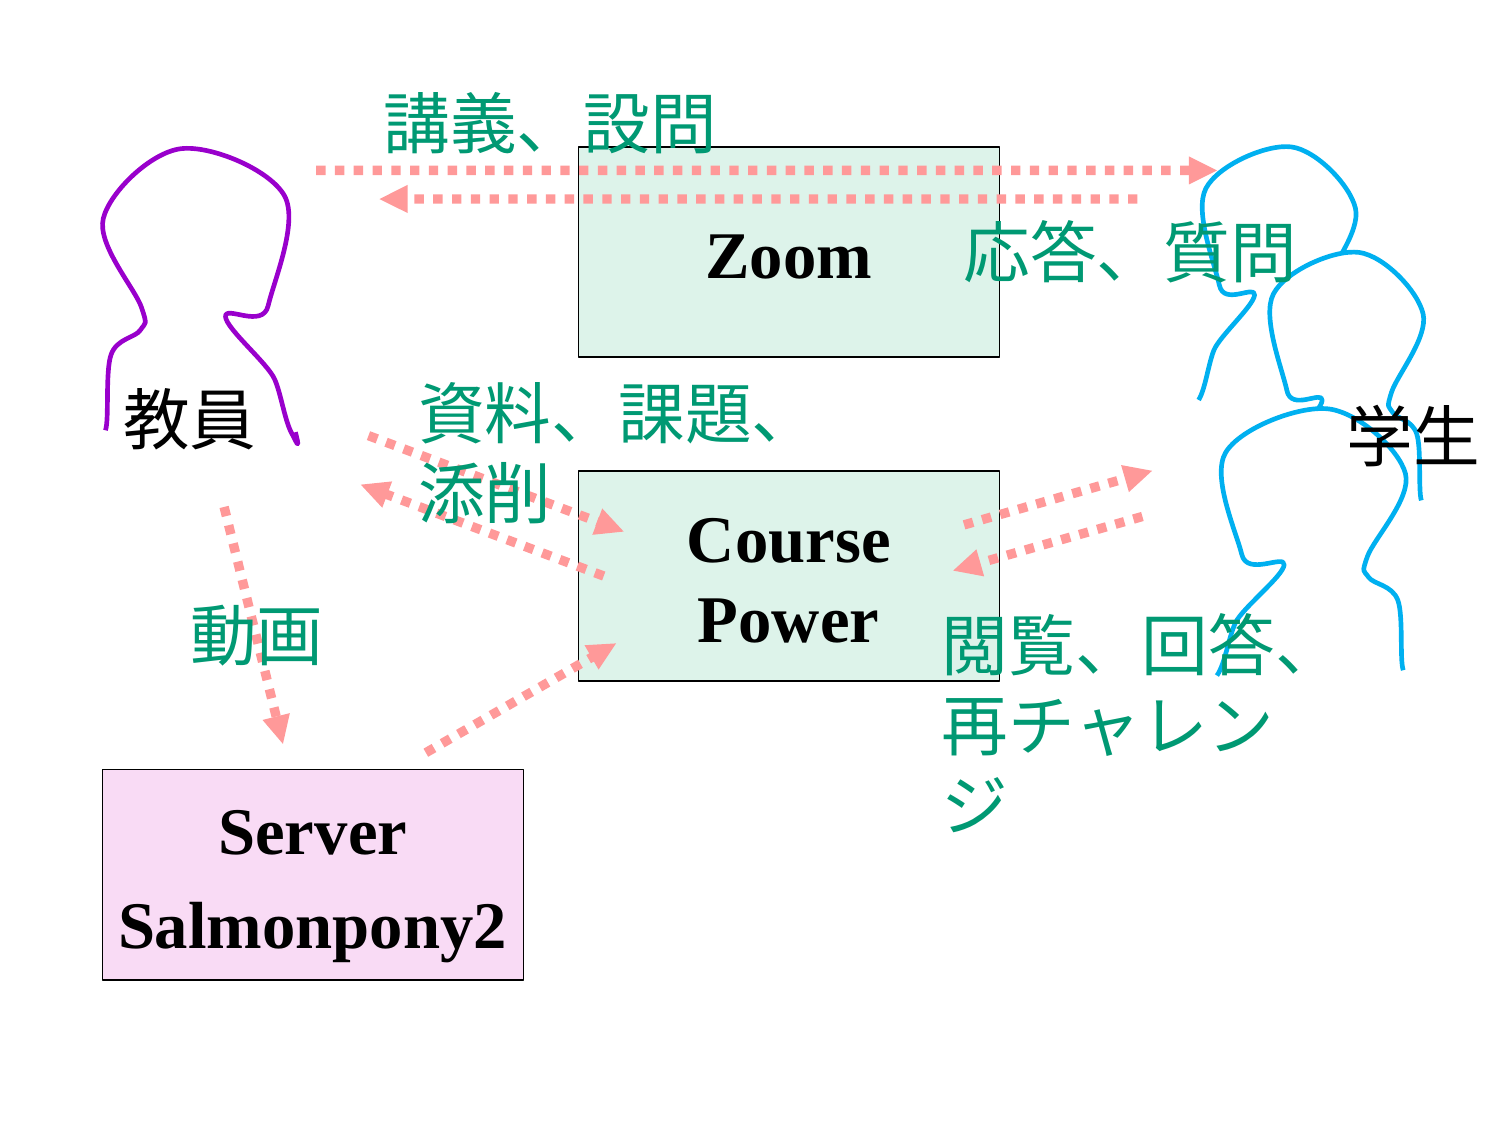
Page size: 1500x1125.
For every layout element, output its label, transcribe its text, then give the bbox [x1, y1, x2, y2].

text_box 応答、質問 [948, 203, 1337, 299]
text_box [273, 729, 286, 744]
text_box Course Power [578, 470, 1000, 682]
text_box [1221, 408, 1406, 672]
text_box 動画 [175, 586, 377, 682]
text_box [1401, 483, 1422, 501]
text_box [1204, 164, 1218, 177]
text_box Zoom [578, 146, 1000, 358]
text_box [1198, 299, 1290, 400]
text_box 教員 [108, 370, 348, 465]
text_box [953, 561, 968, 574]
text_box [360, 483, 403, 501]
text_box [1269, 252, 1424, 409]
text_box [1138, 468, 1153, 481]
text_box 閲覧、回答、 再チャレンジ [926, 596, 1348, 852]
text_box [102, 148, 289, 370]
text_box 資料、課題、 添削 [403, 364, 976, 540]
text_box [379, 192, 393, 206]
text_box [1202, 146, 1357, 254]
text_box 学生 [1332, 387, 1500, 483]
text_box [594, 643, 617, 657]
text_box Server Salmonpony2 [102, 769, 524, 980]
text_box 講義、設問 [368, 74, 807, 170]
